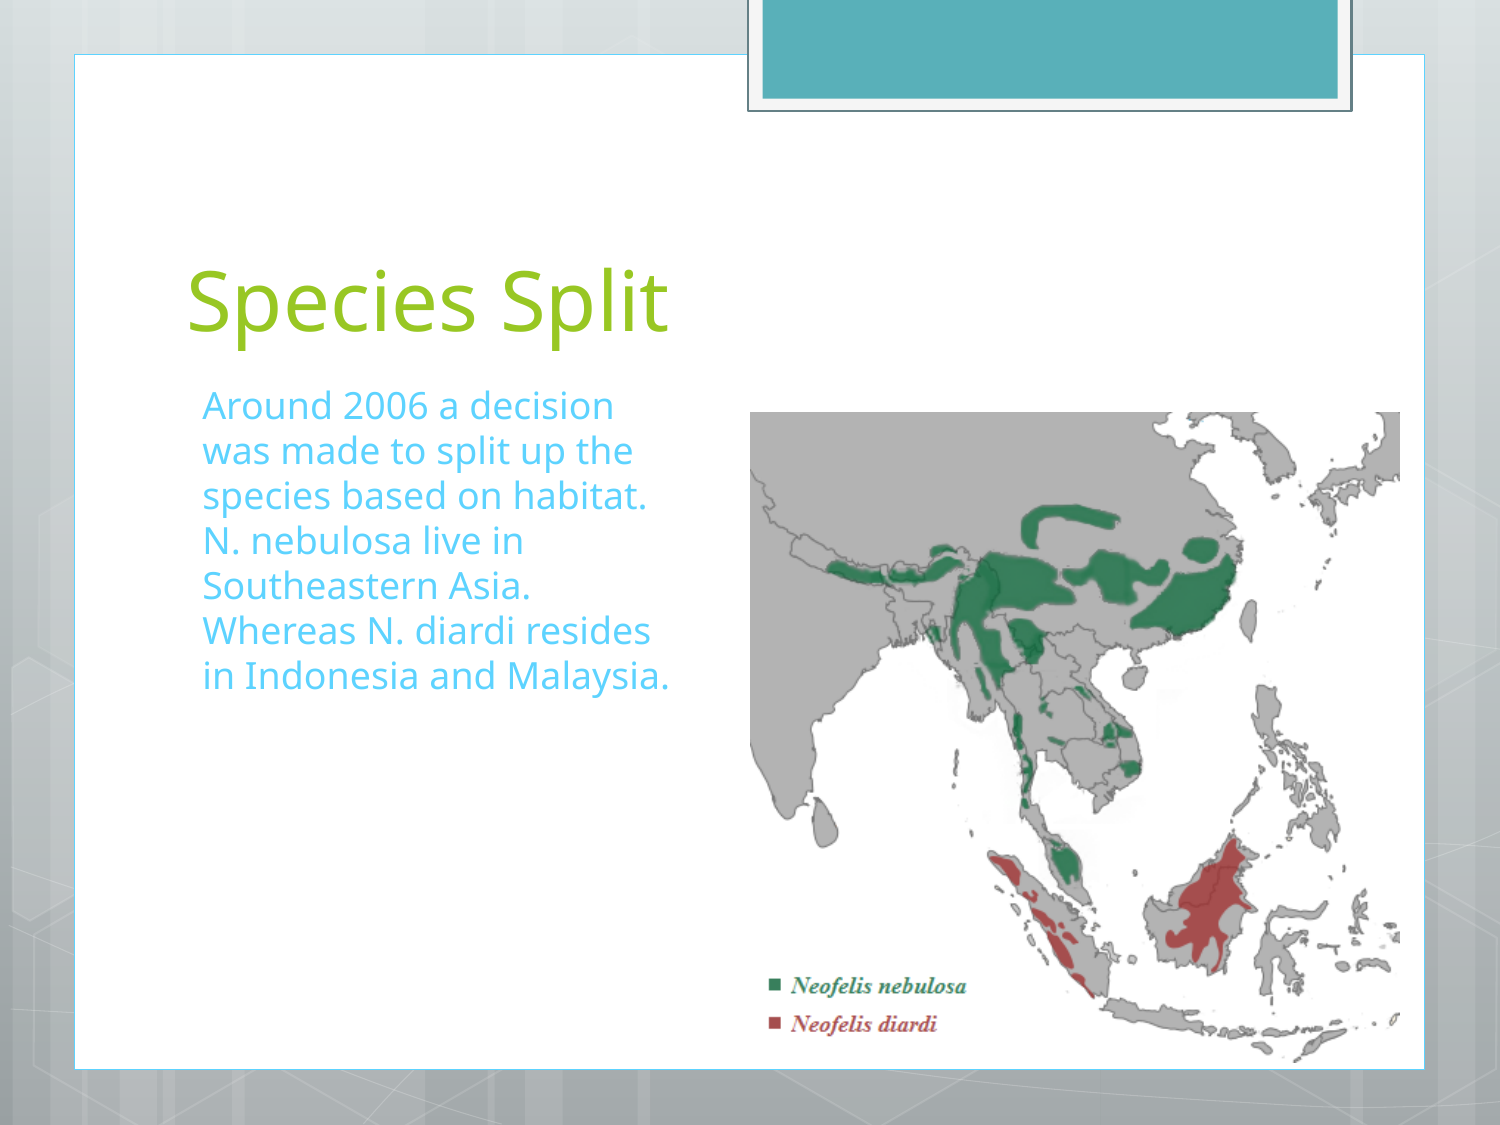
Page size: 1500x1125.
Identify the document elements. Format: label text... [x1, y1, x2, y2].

text_box Around 2006 a decision was made to split up the species based on habitat. N. nebulosa live in Southeastern Asia. Whereas N. diardi resides in Indonesia and Malaysia. [187, 374, 700, 705]
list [749, 412, 1401, 1063]
title Species Split [171, 168, 1324, 357]
